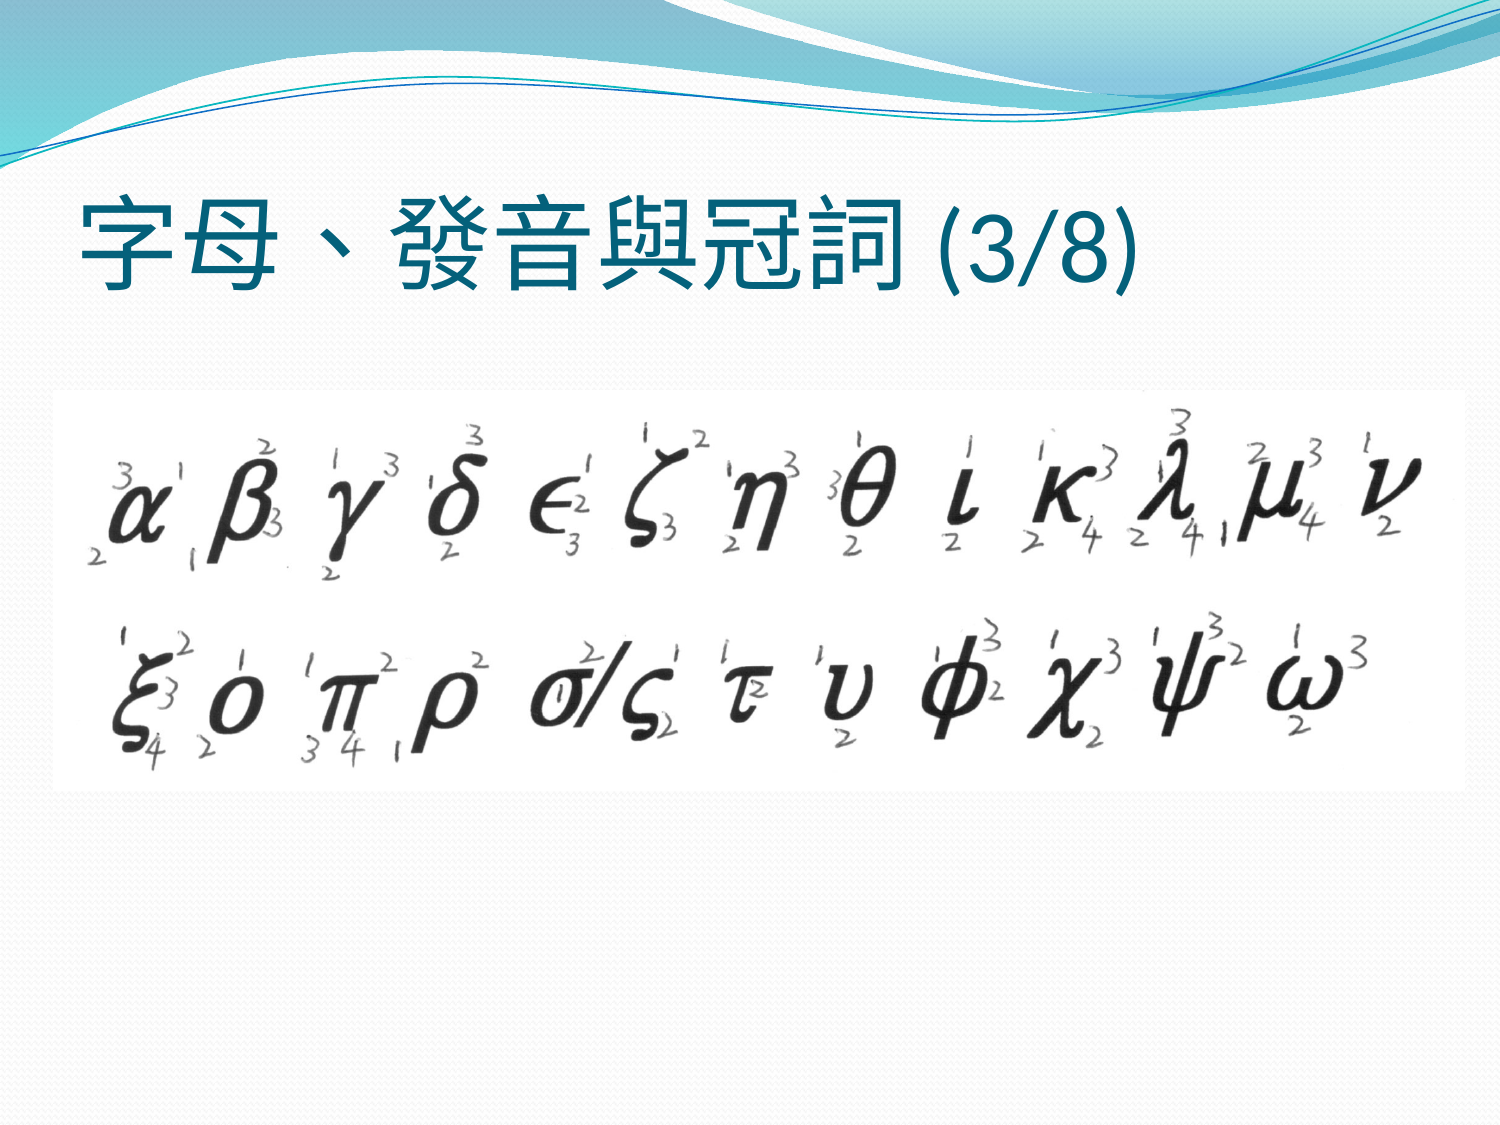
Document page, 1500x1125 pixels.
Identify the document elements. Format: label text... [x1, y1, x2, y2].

title 字母、發音與冠詞(3/8) [75, 115, 1425, 303]
picture [52, 390, 1465, 792]
